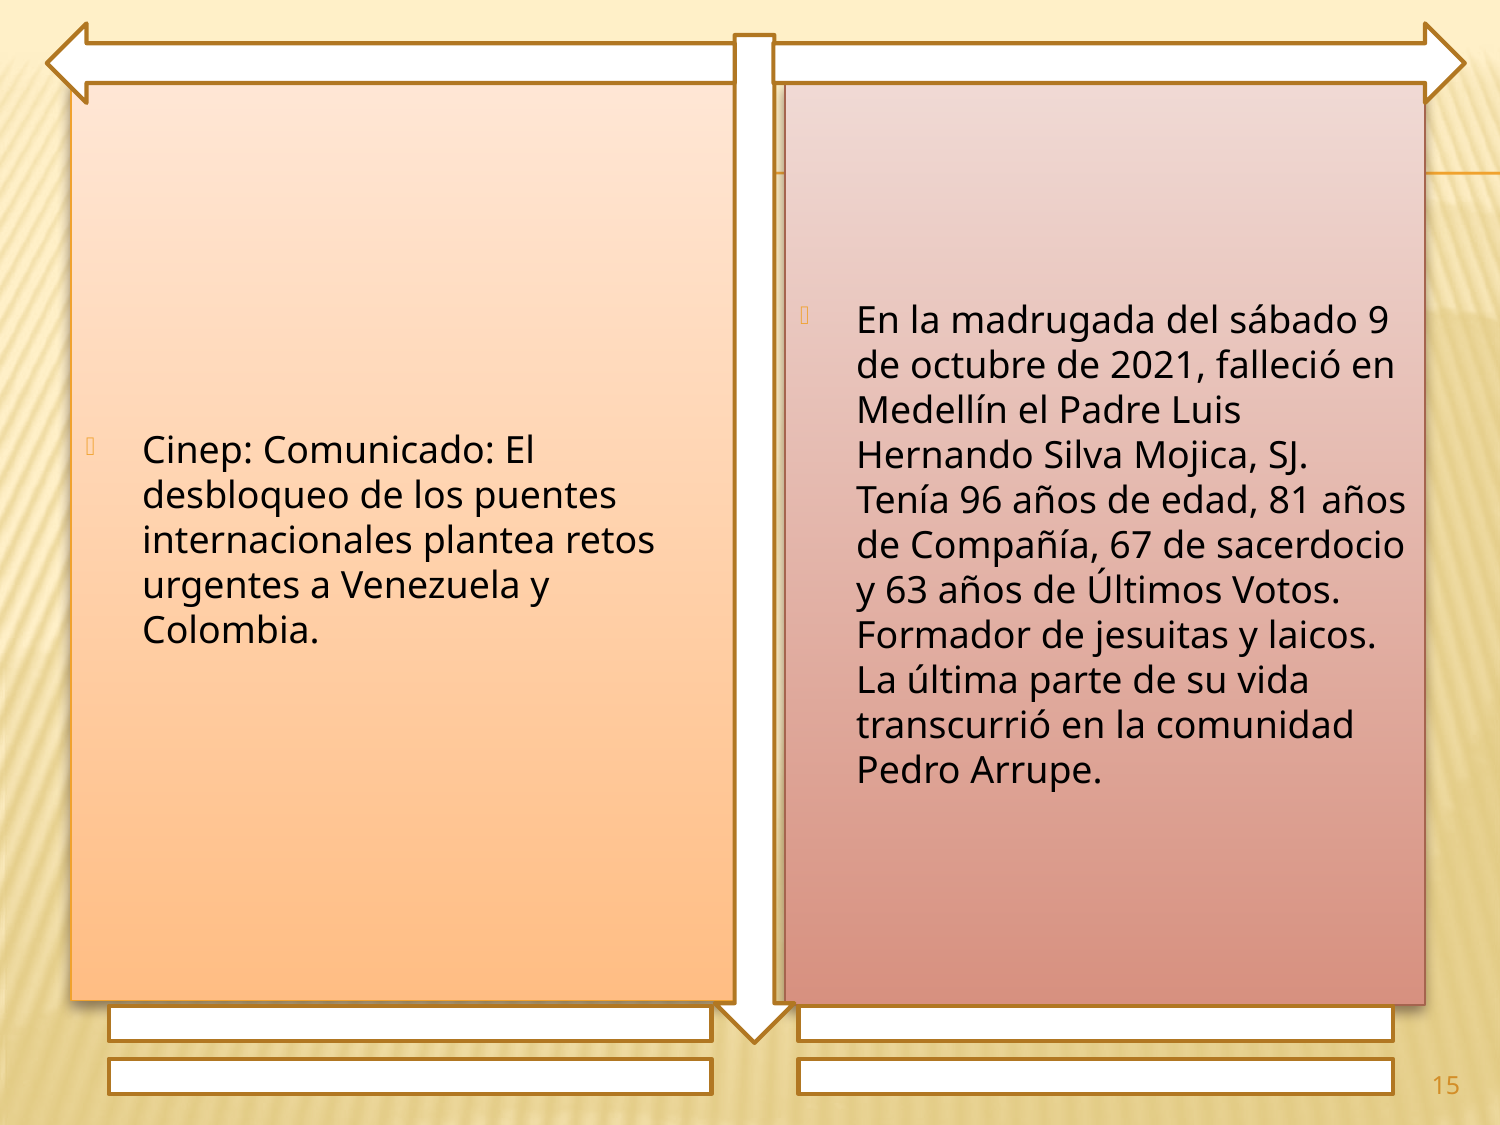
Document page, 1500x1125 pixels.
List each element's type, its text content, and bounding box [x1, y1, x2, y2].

text_box [712, 32, 797, 1046]
text_box [107, 1057, 714, 1096]
text_box [796, 1004, 1395, 1043]
list En la madrugada del sábado 9 de octubre de 2021, falleció en Medellín el Padre Luis Hernando Silva Mojica, SJ. Tenía 96 años de edad, 81 años de Compañía, 67 de sacerdocio y 63 años de Últimos Votos. Formador de jesuitas y laicos. La última parte de su vida transcurrió en la comunidad Pedro Arrupe. [784, 86, 1426, 1006]
list Cinep: Comunicado: El desbloqueo de los puentes internacionales plantea retos urgentes a Venezuela y Colombia. [70, 86, 732, 1001]
text_box [796, 1057, 1395, 1096]
text_box [771, 21, 1467, 105]
text_box [107, 1004, 714, 1043]
text_box [44, 21, 737, 105]
slide_number 15 [1350, 1062, 1475, 1103]
